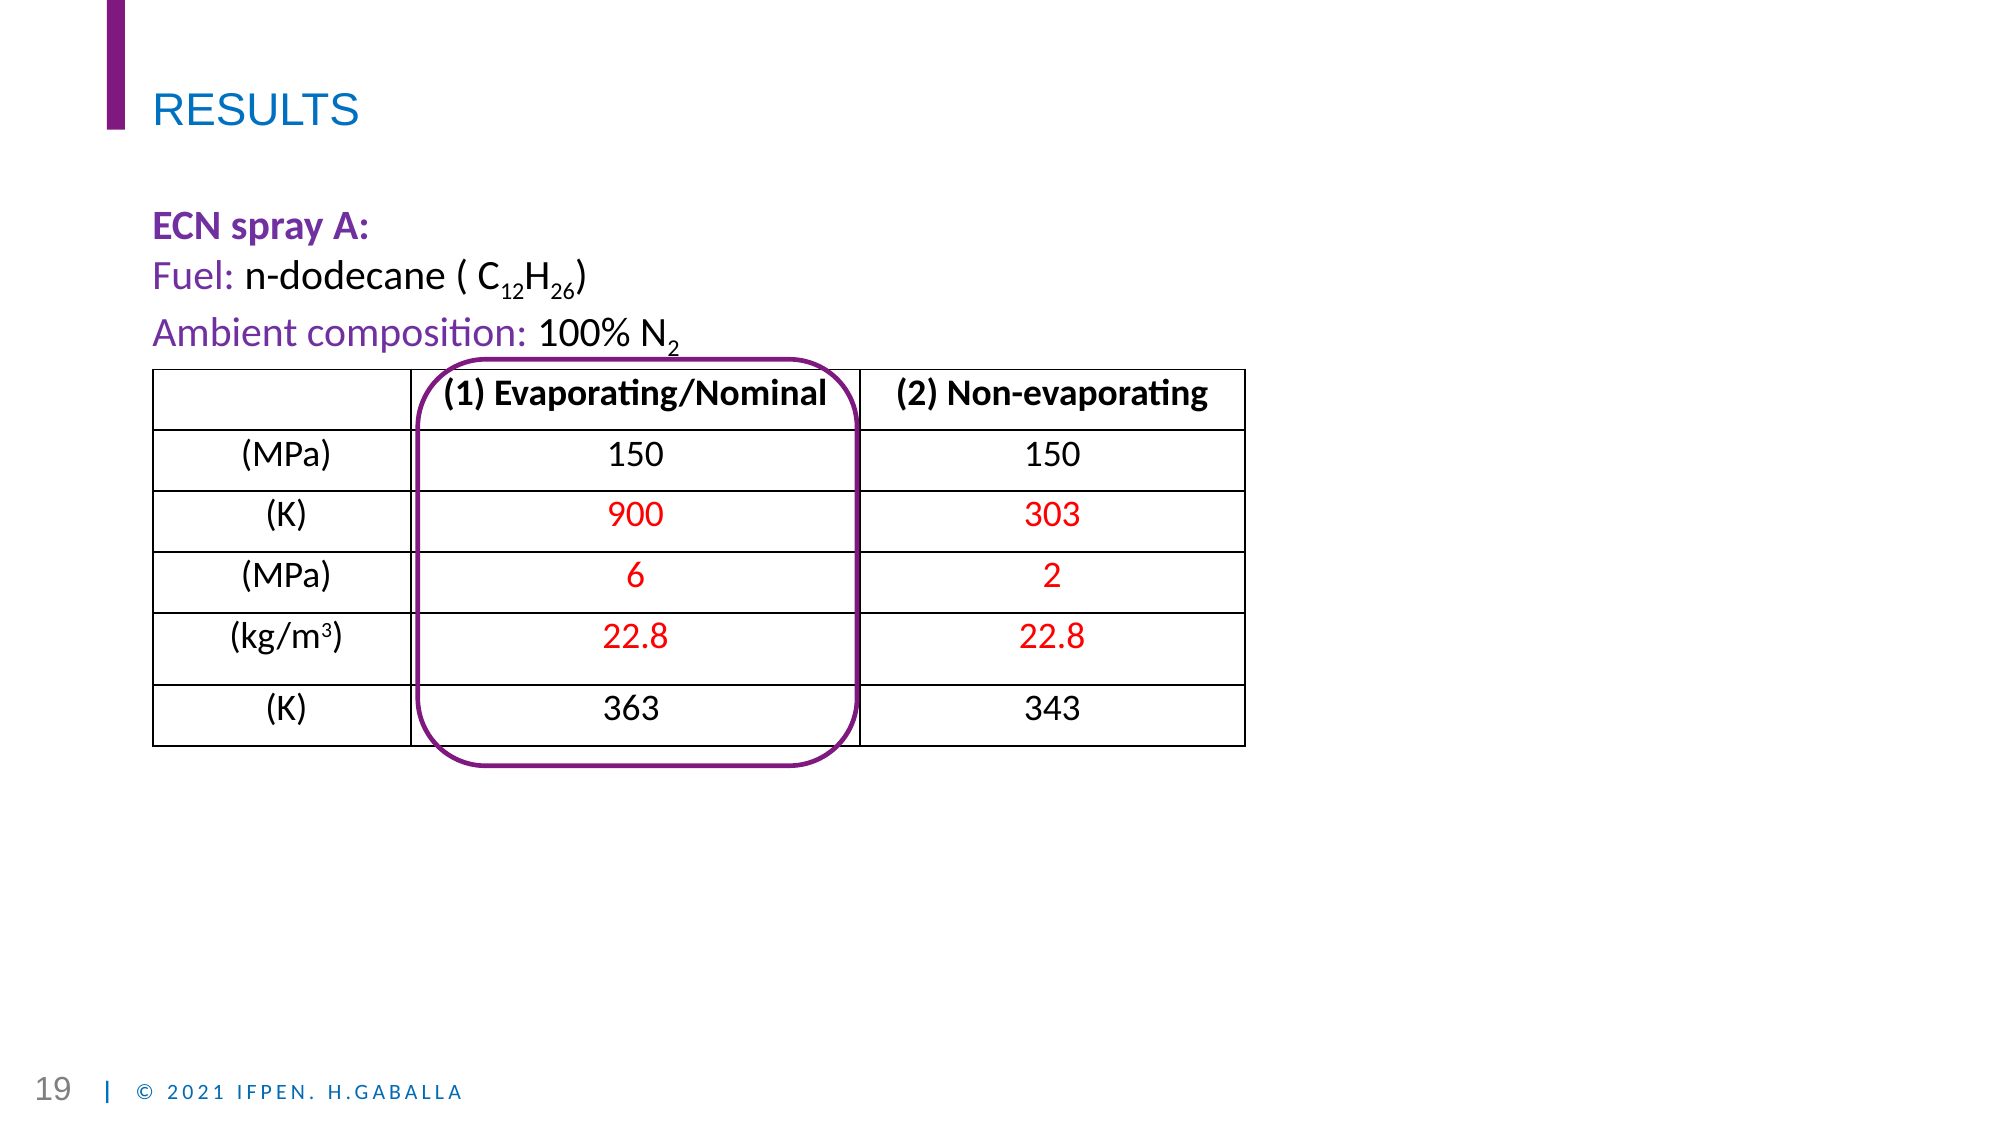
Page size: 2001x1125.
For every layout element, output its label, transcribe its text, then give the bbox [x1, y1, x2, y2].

text_box [416, 358, 859, 767]
title Results [137, 68, 1514, 153]
text_box ECN spray A: Fuel: n-dodecane ( C12H26) Ambient composition: 100% N2 [137, 190, 936, 369]
